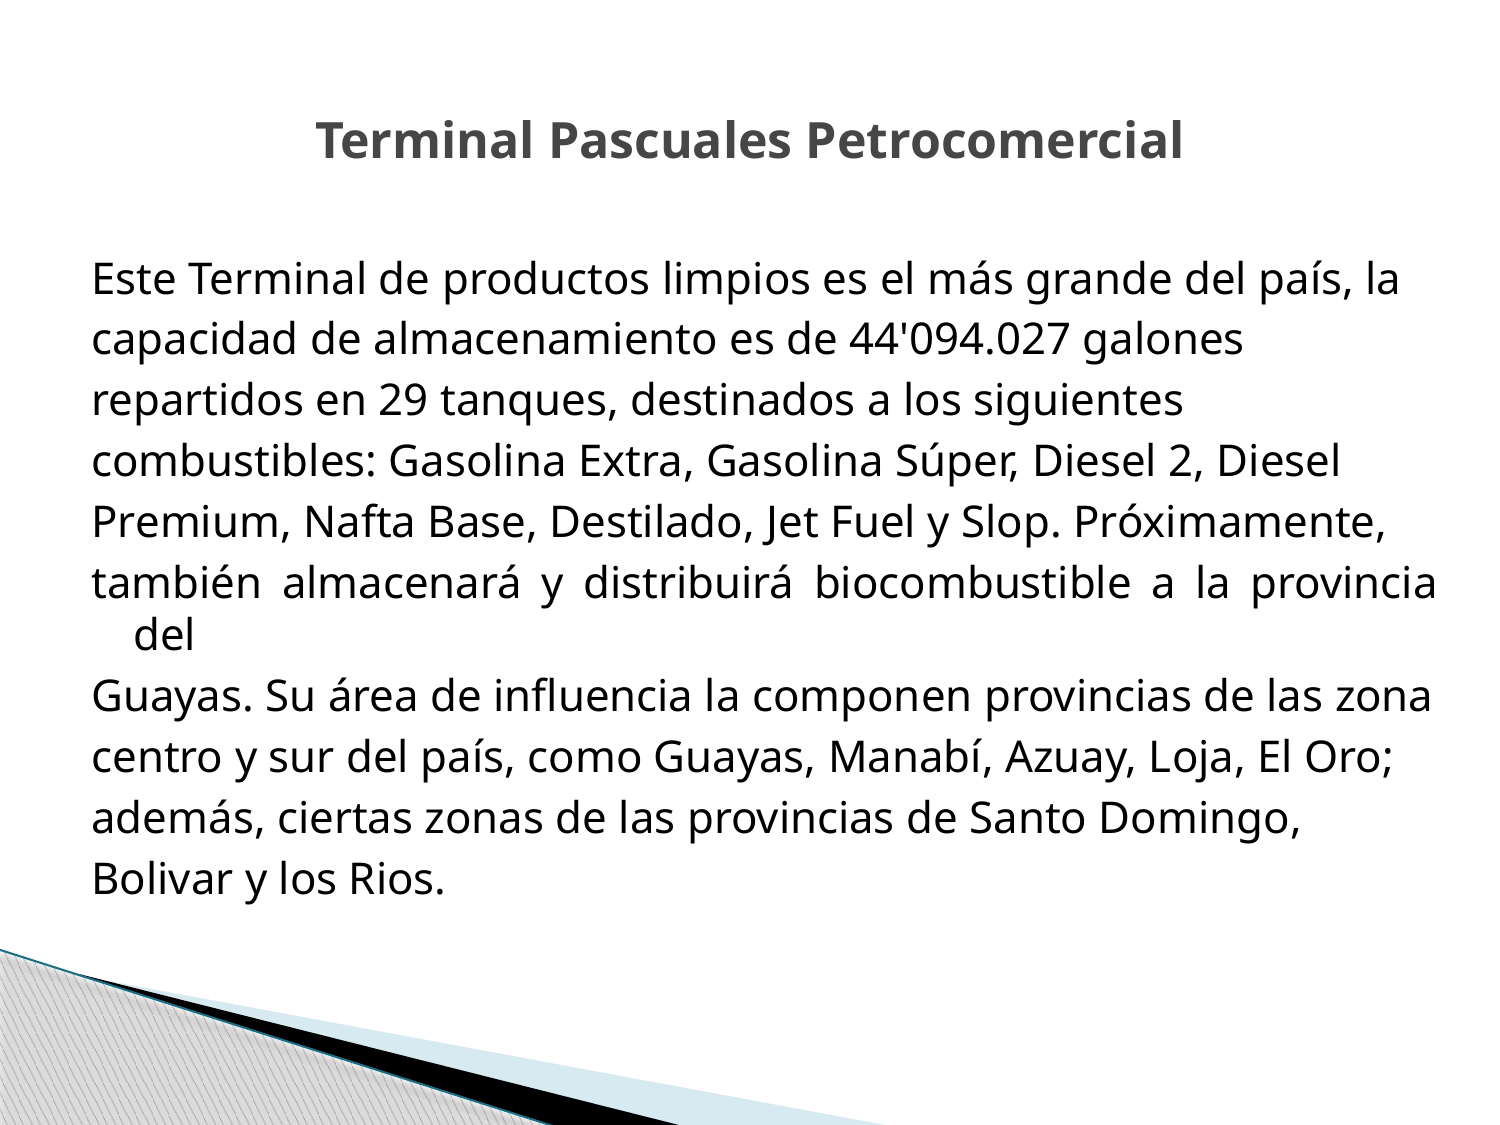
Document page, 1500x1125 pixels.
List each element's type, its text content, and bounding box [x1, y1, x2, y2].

title Terminal Pascuales Petrocomercial [75, 45, 1425, 233]
list Este Terminal de productos limpios es el más grande del país, la capacidad de almacenamiento es de 44'094.027 galones repartidos en 29 tanques, destinados a los siguientes combustibles: Gasolina Extra, Gasolina Súper, Diesel 2, Diesel Premium, Nafta Base, Destilado, Jet Fuel y Slop. Próximamente, también almacenará y distribuirá biocombustible a la provincia del Guayas. Su área de influencia la componen provincias de las zona centro y sur del país, como Guayas, Manabí, Azuay, Loja, El Oro; además, ciertas zonas de las provincias de Santo Domingo, Bolivar y los Rios. [58, 243, 1454, 986]
text_box [656, 257, 687, 319]
